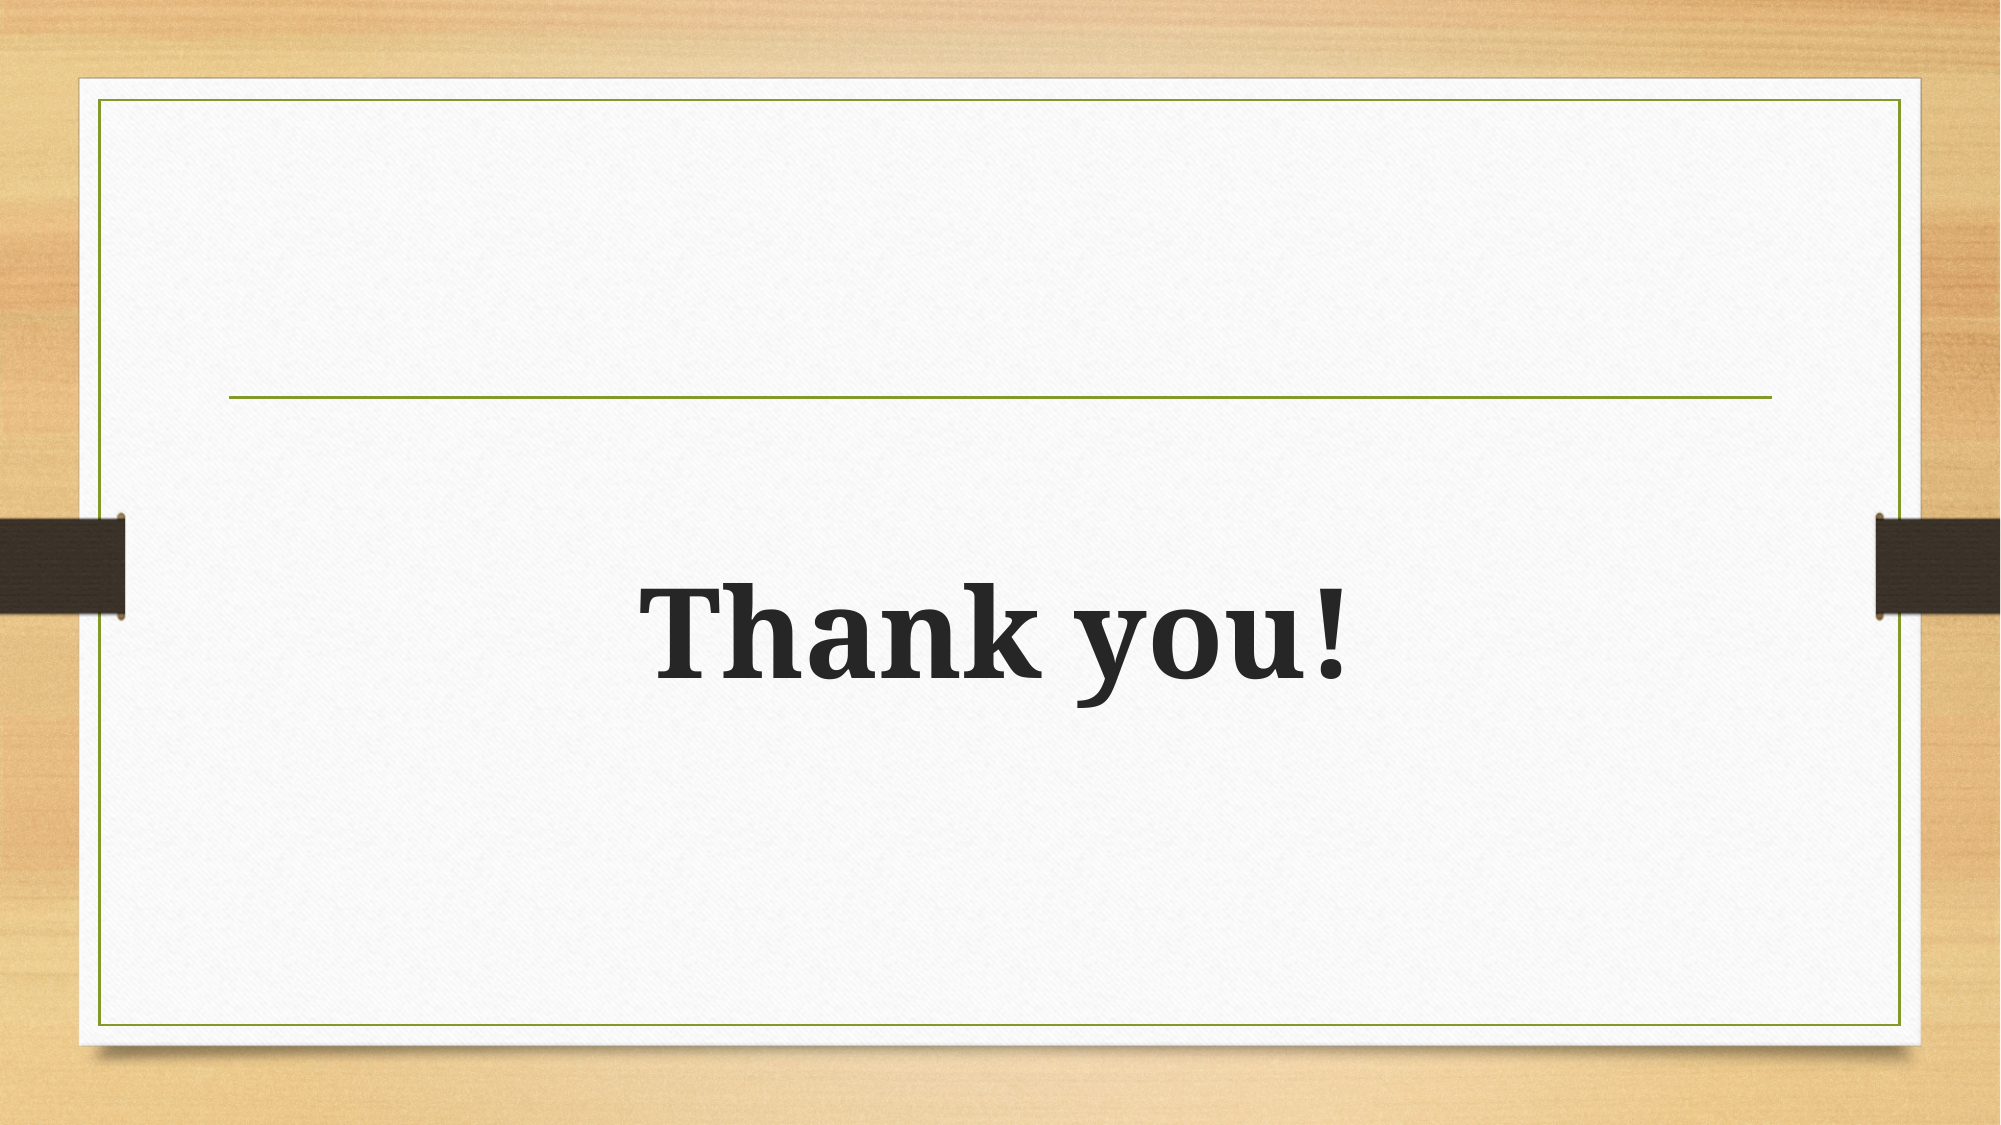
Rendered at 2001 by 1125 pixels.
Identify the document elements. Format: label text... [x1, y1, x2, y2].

list Thank you! [207, 201, 1788, 964]
picture [0, 0, 2001, 1125]
